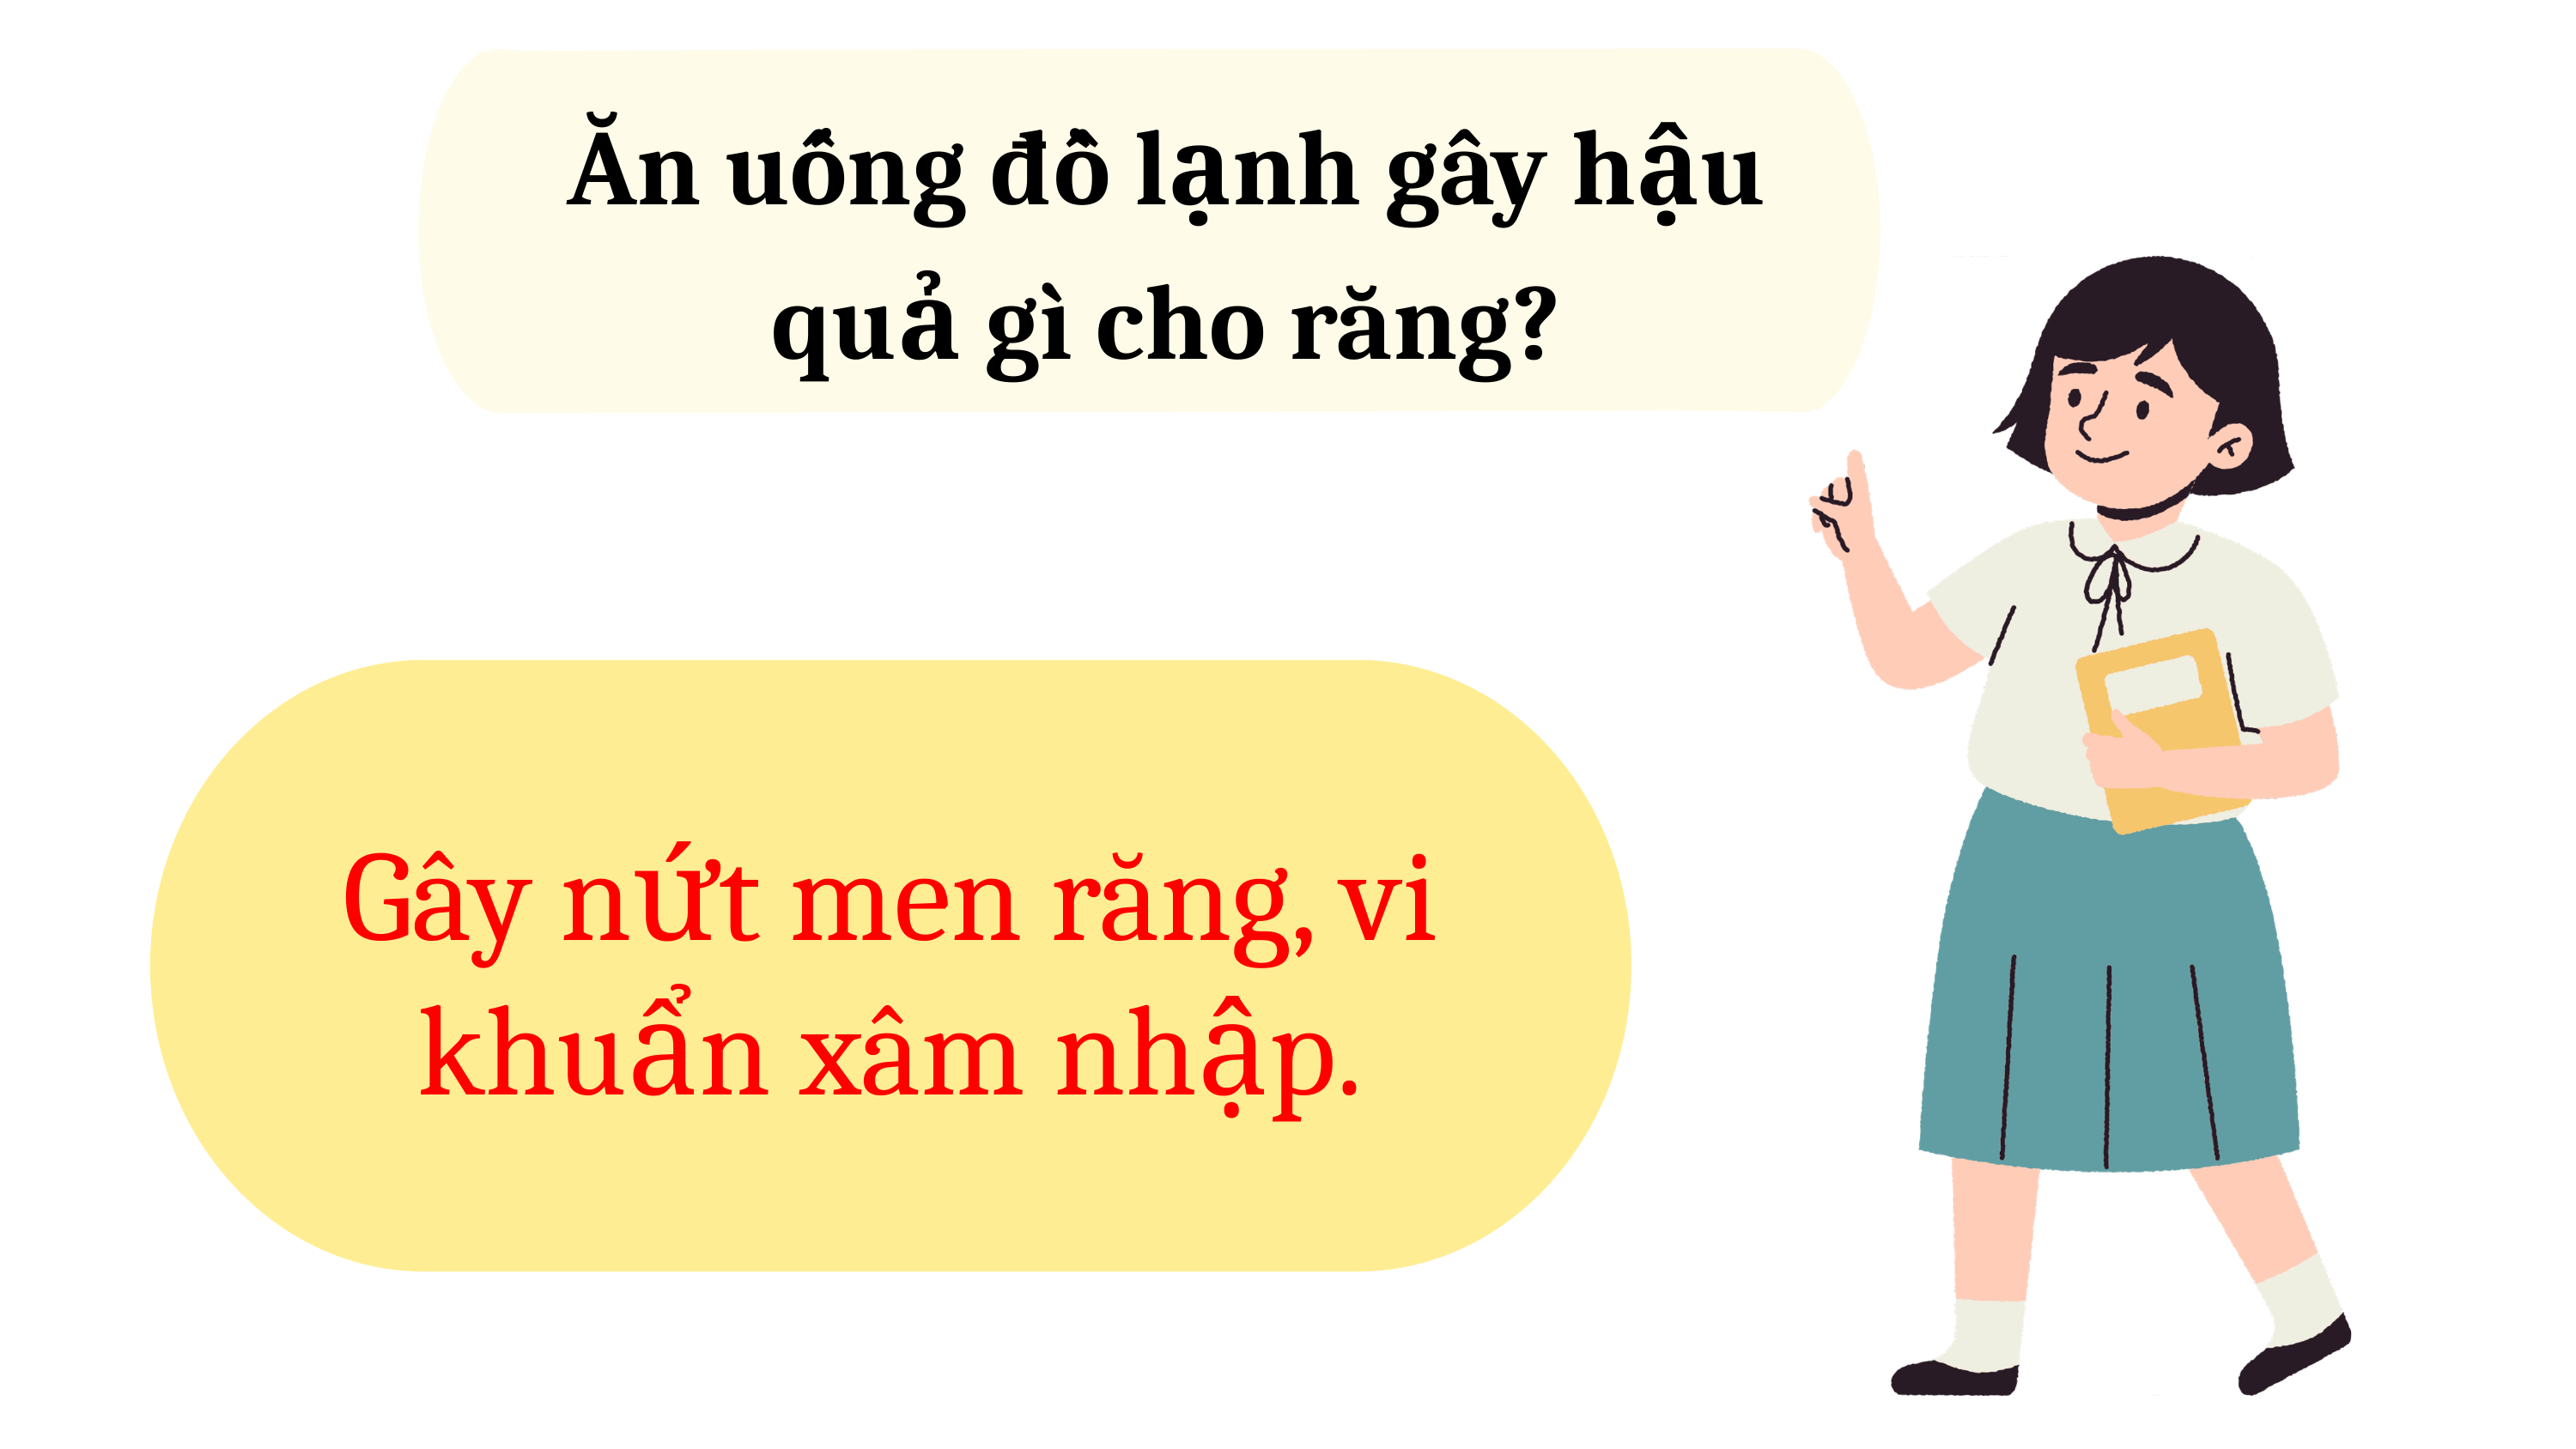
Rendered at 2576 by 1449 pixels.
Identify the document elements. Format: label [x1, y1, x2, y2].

text_box [149, 659, 1632, 1272]
text_box [1808, 256, 2352, 1396]
text_box [418, 48, 1881, 414]
